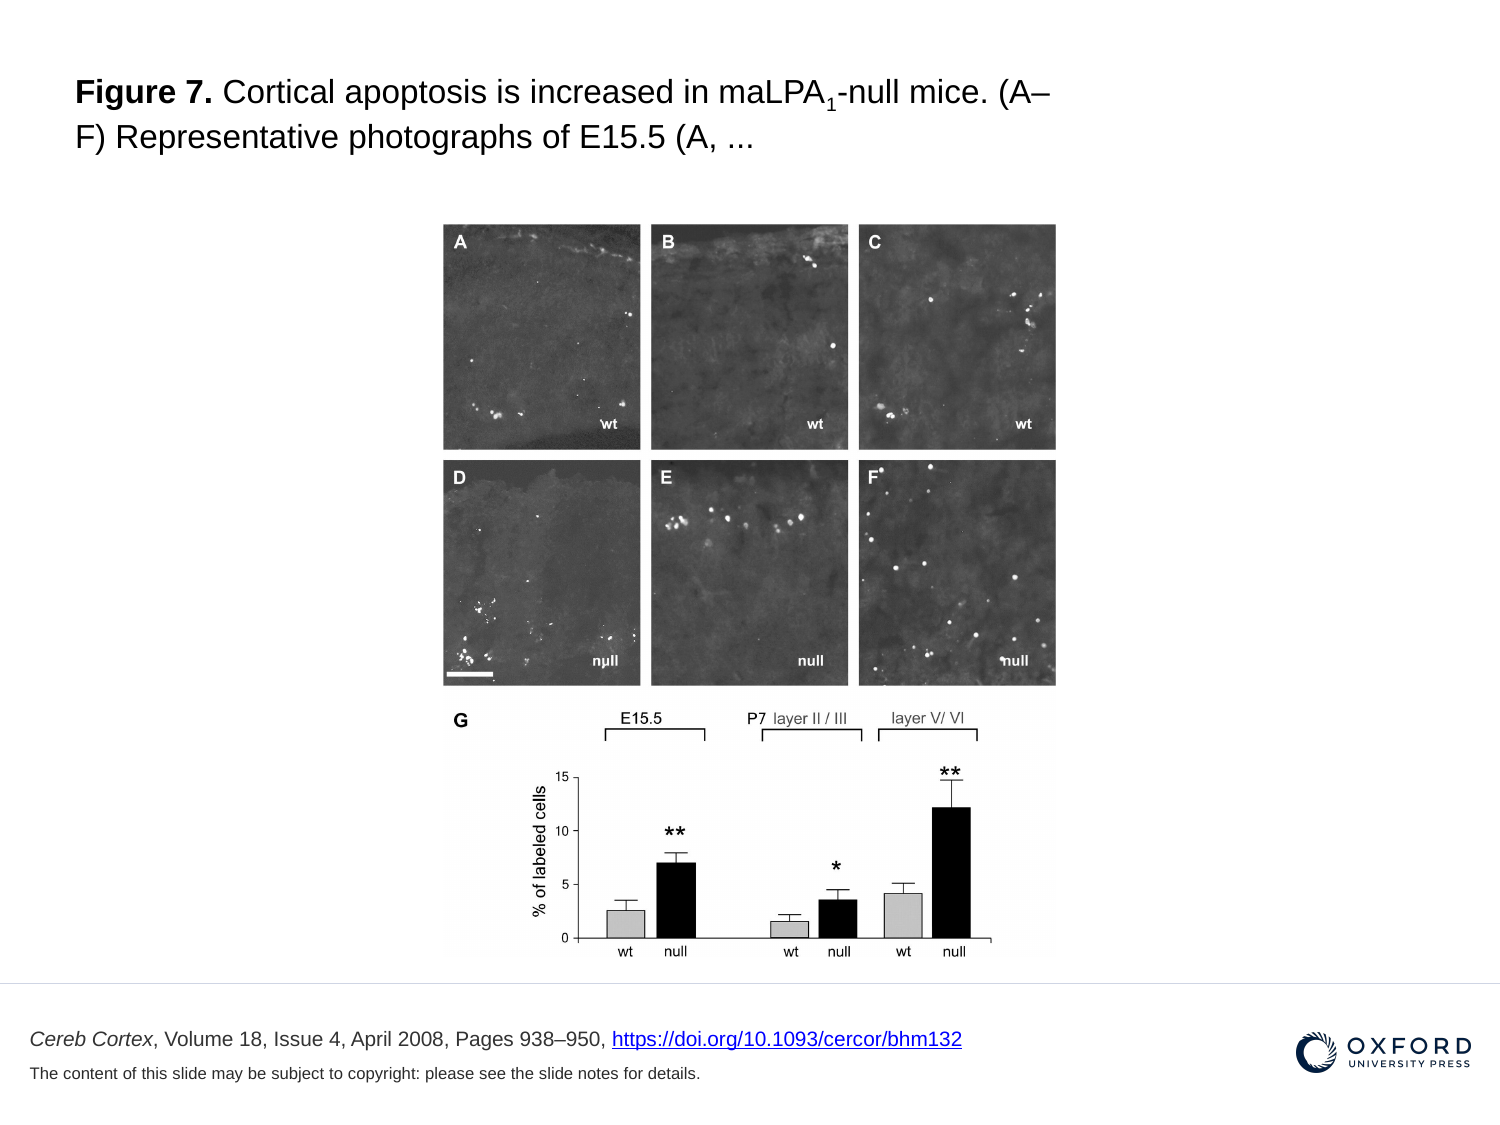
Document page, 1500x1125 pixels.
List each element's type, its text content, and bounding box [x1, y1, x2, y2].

picture [1296, 1032, 1471, 1073]
footer Cereb Cortex, Volume 18, Issue 4, April 2008, Pages 938–950, https://doi.org/10.1093/cercor/bhm132 The content of this slide may be subject to copyright: please see the slide notes for details. [0, 983, 1260, 1125]
title Figure 7. Cortical apoptosis is increased in maLPA1-null mice. (A–F) Representative photographs of E15.5 (A, ... [75, 69, 1078, 171]
picture [443, 224, 1056, 957]
